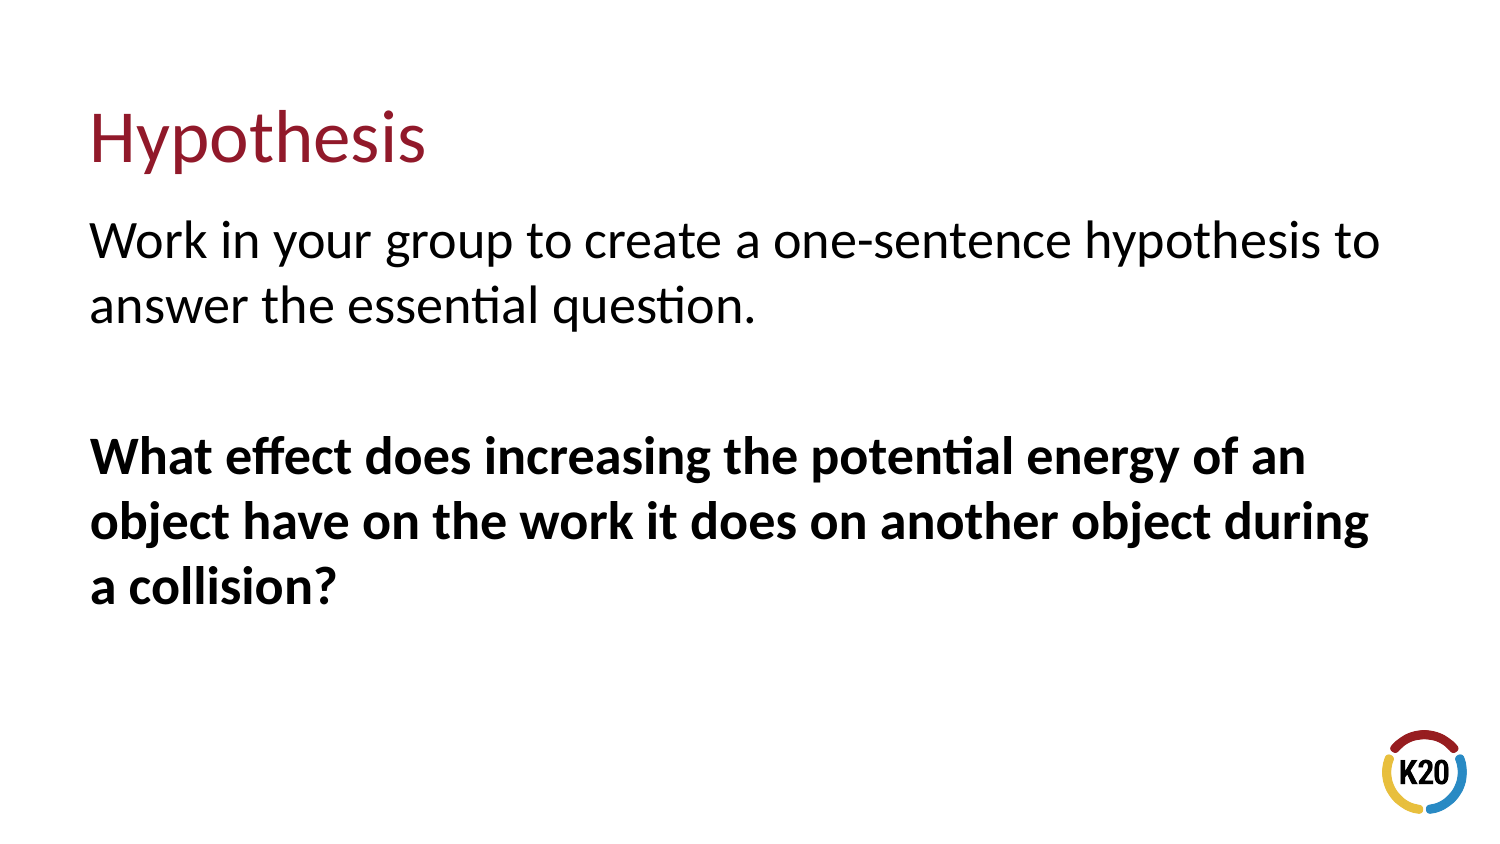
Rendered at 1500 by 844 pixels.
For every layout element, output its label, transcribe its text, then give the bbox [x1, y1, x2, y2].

list Work in your group to create a one-sentence hypothesis to answer the essential question. What effect does increasing the potential energy of an object have on the work it does on another object during a collision? [74, 189, 1425, 750]
picture [1382, 730, 1467, 814]
title Hypothesis [74, 72, 1425, 167]
